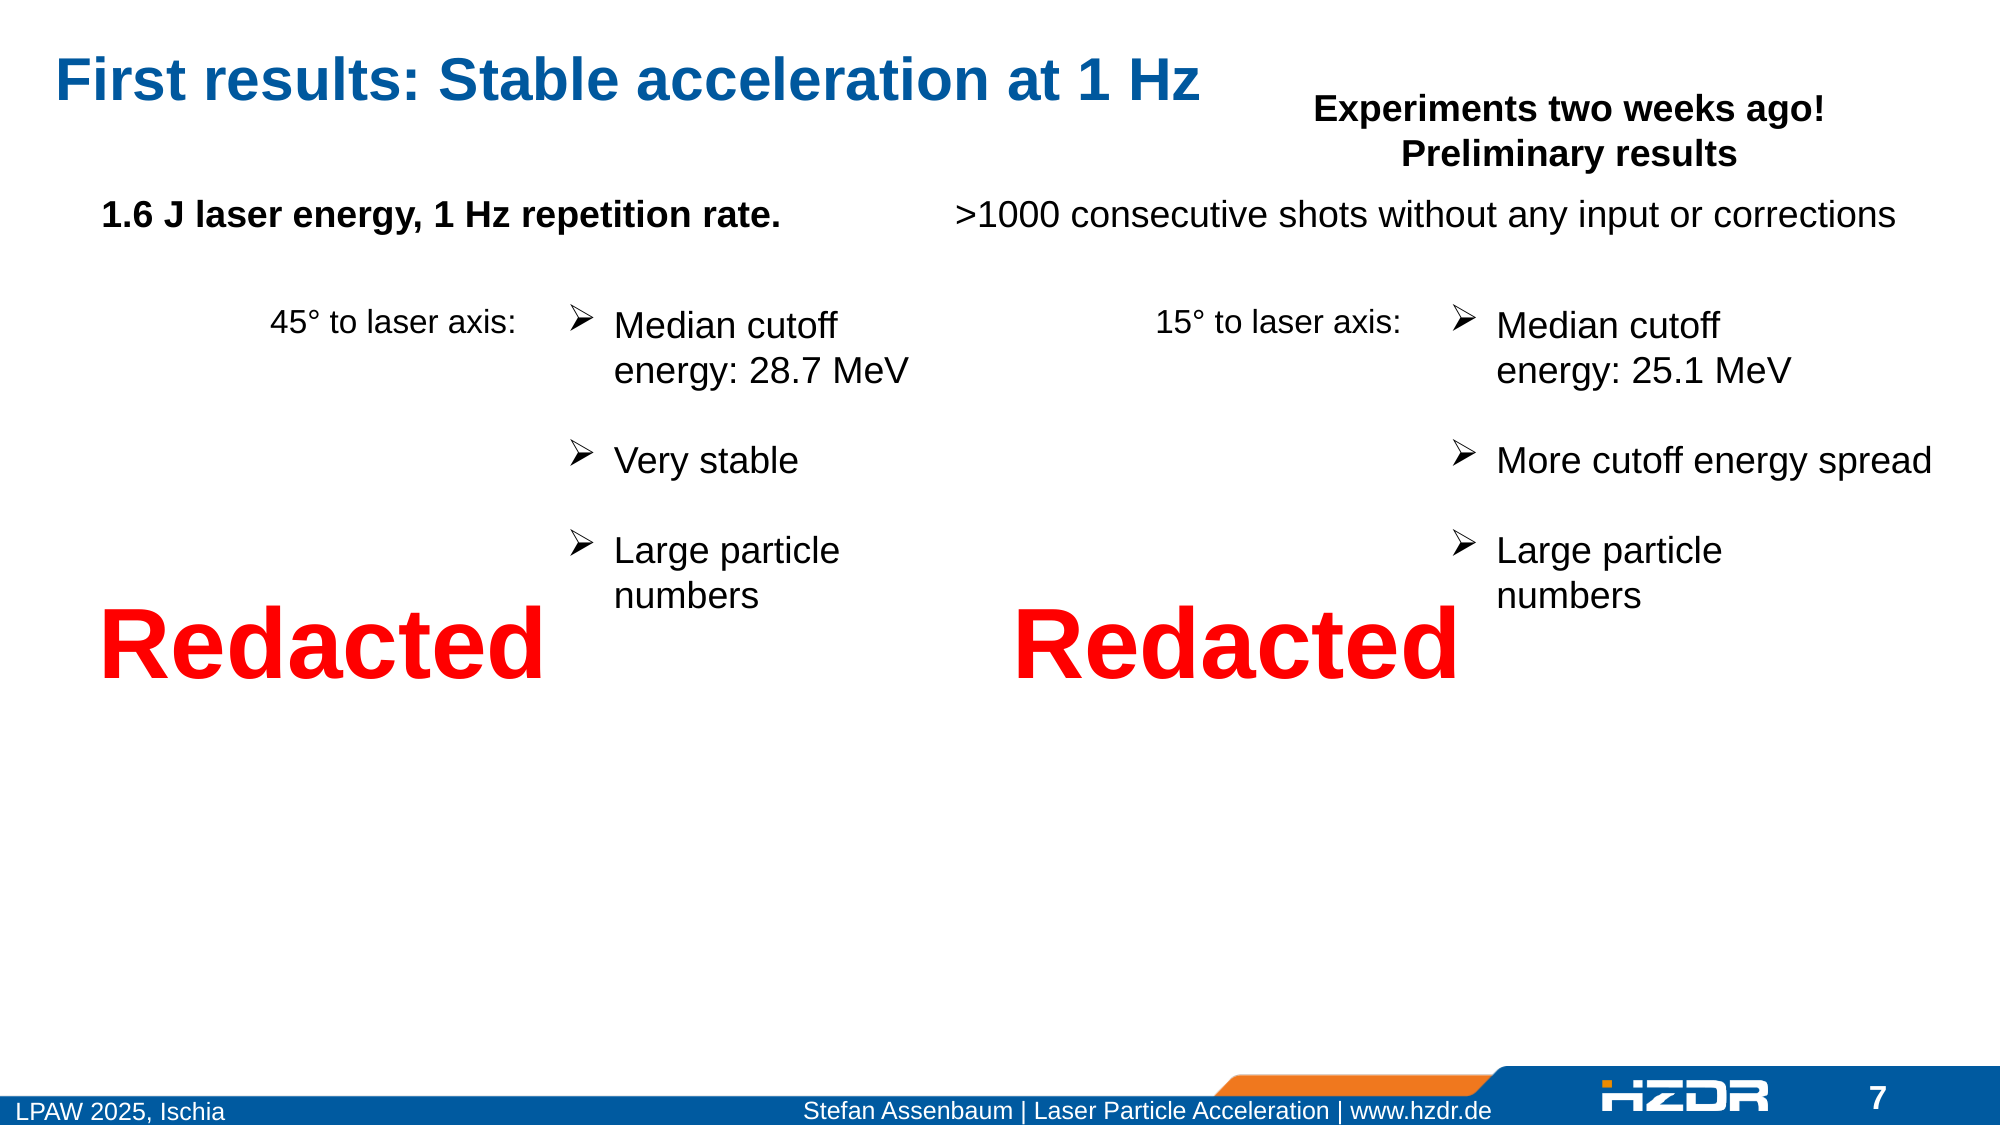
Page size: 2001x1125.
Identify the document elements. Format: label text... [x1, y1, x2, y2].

text_box First results: Stable acceleration at 1 Hz [35, 29, 1553, 123]
text_box >1000 consecutive shots without any input or corrections [940, 182, 1941, 243]
text_box Median cutoff energy: 28.7 MeV Very stable Large particle numbers [552, 293, 925, 623]
picture [0, 1066, 2000, 1125]
text_box Experiments two weeks ago! Preliminary results [1298, 76, 1841, 182]
text_box Median cutoff energy: 25.1 MeV More cutoff energy spread Large particle numbers [1434, 293, 1948, 668]
text_box 1.6 J laser energy, 1 Hz repetition rate. [86, 182, 797, 243]
text_box Redacted [84, 570, 599, 706]
text_box 15° to laser axis: [1135, 292, 1417, 348]
text_box Redacted [997, 570, 1512, 706]
text_box 45° to laser axis: [250, 293, 532, 348]
